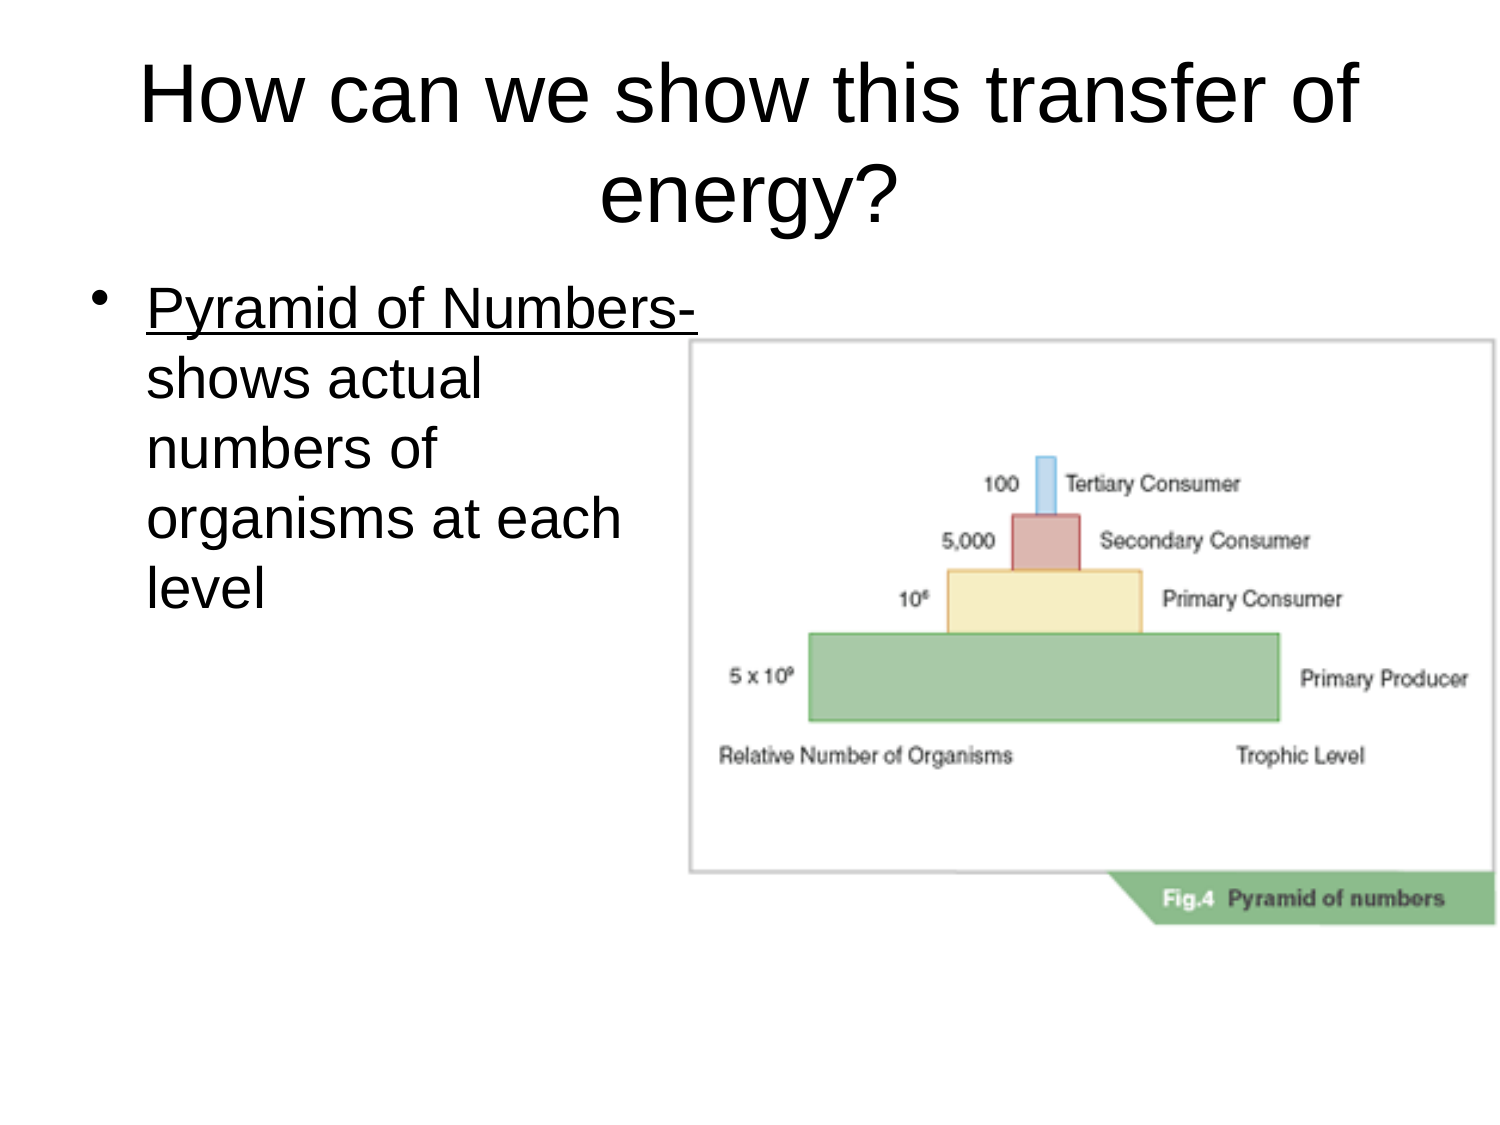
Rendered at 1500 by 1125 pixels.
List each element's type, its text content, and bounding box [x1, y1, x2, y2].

list Pyramid of Numbers- shows actual numbers of organisms at each level [75, 262, 738, 1005]
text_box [687, 336, 1500, 931]
title How can we show this transfer of energy? [75, 45, 1425, 233]
